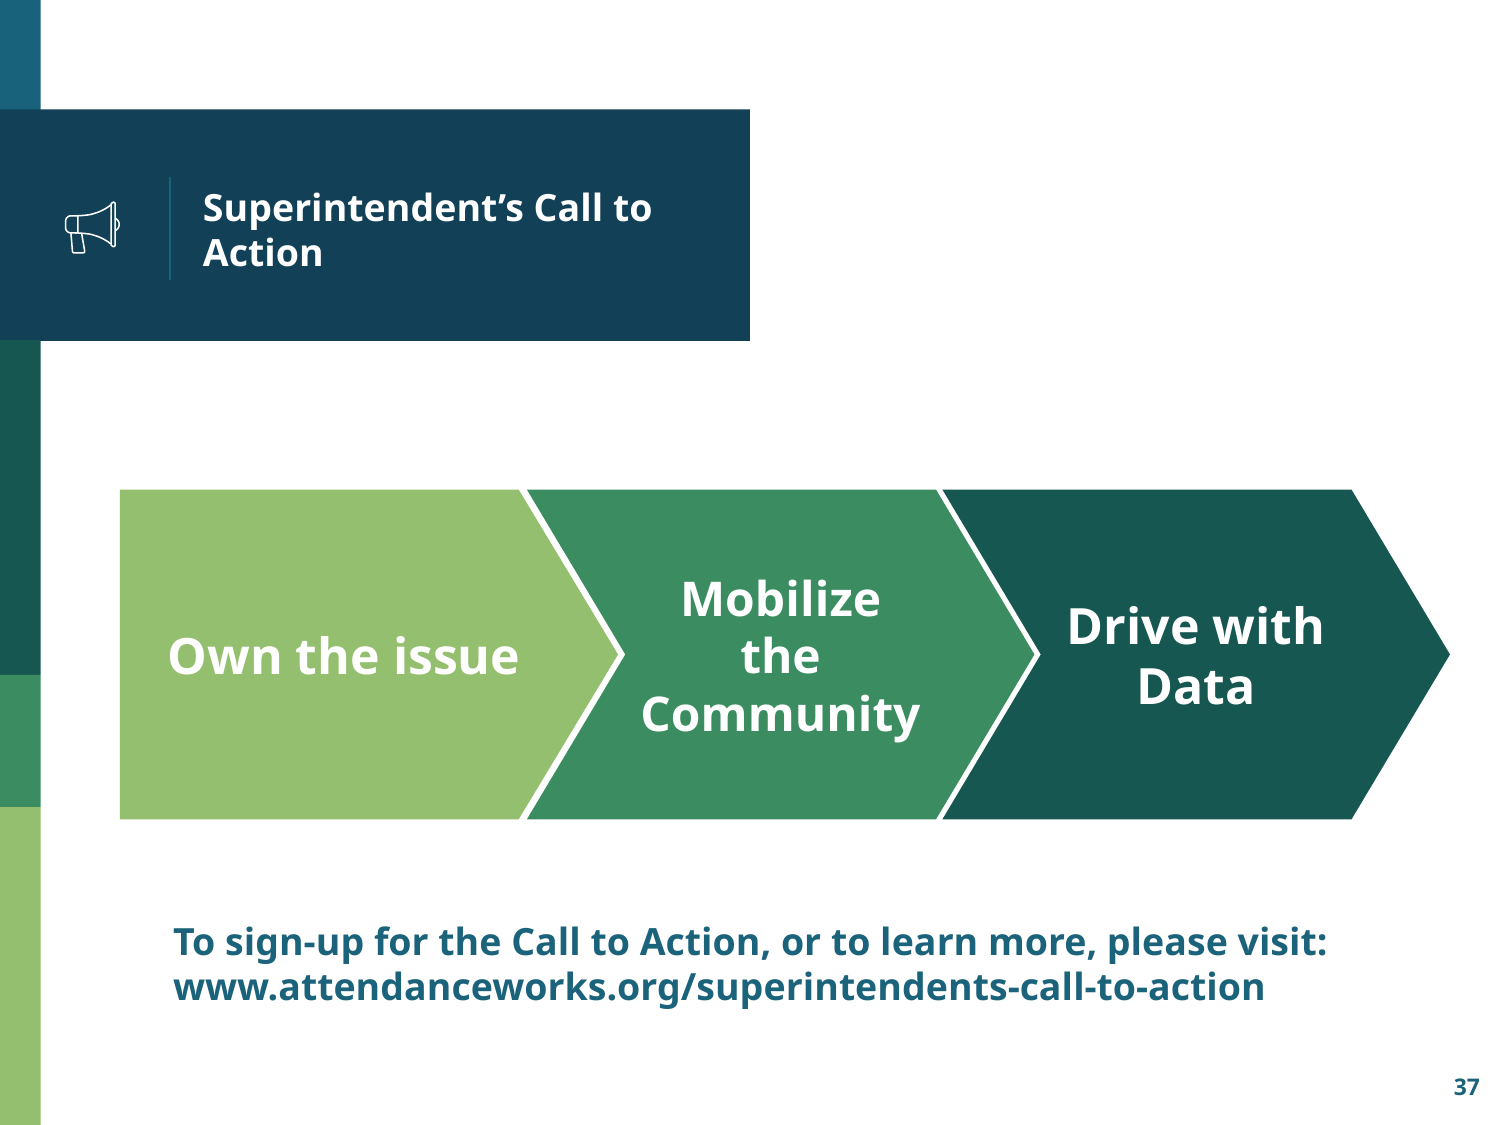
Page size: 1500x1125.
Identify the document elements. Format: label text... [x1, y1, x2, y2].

text_box To sign-up for the Call to Action, or to learn more, please visit: www.attendanceworks.org/superintendents-call-to-action [158, 911, 1364, 1061]
text_box Drive with Data [942, 489, 1450, 820]
text_box Mobilize the Community [526, 489, 1035, 820]
title Superintendent’s Call to Action [187, 116, 715, 342]
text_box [65, 201, 120, 254]
text_box Own the issue [119, 489, 619, 820]
